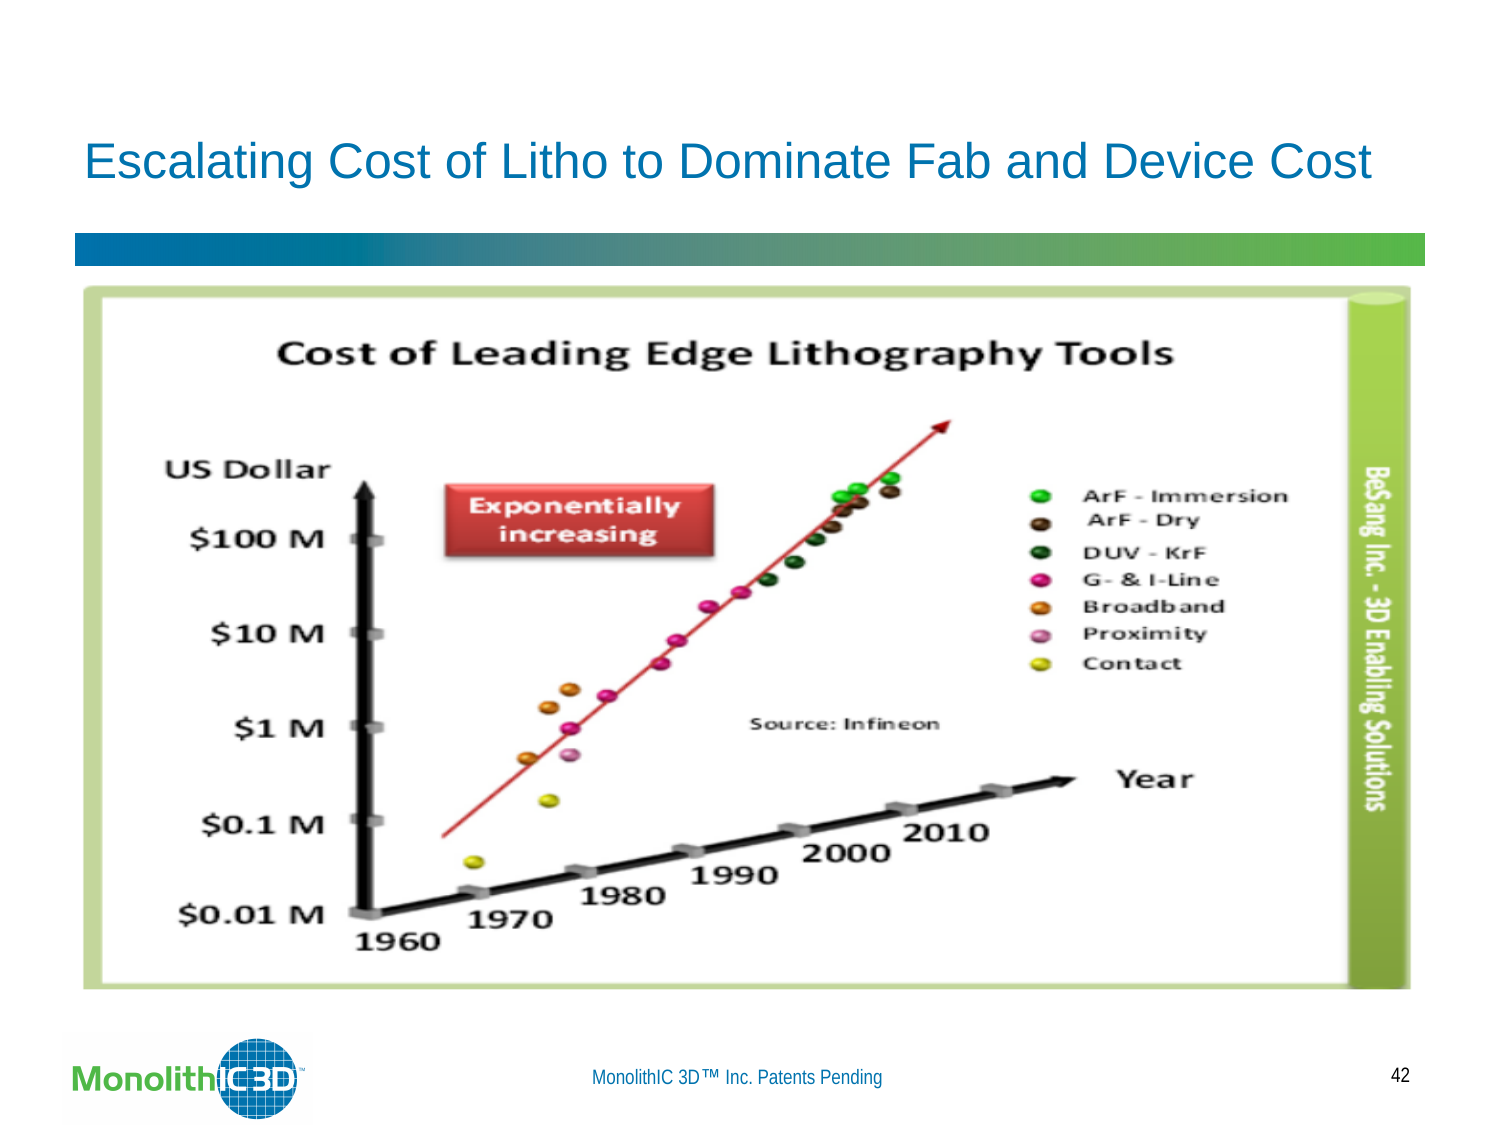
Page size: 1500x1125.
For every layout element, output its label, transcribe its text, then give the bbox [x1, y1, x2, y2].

slide_number 42 [1257, 1053, 1426, 1105]
picture [62, 1032, 313, 1125]
text_box Escalating Cost of Litho to Dominate Fab and Device Cost [69, 121, 1475, 197]
footer MonolithIC 3D Inc. Patents Pending [499, 1055, 976, 1095]
picture [80, 284, 1416, 992]
picture [382, 233, 1425, 266]
picture [374, 233, 379, 266]
